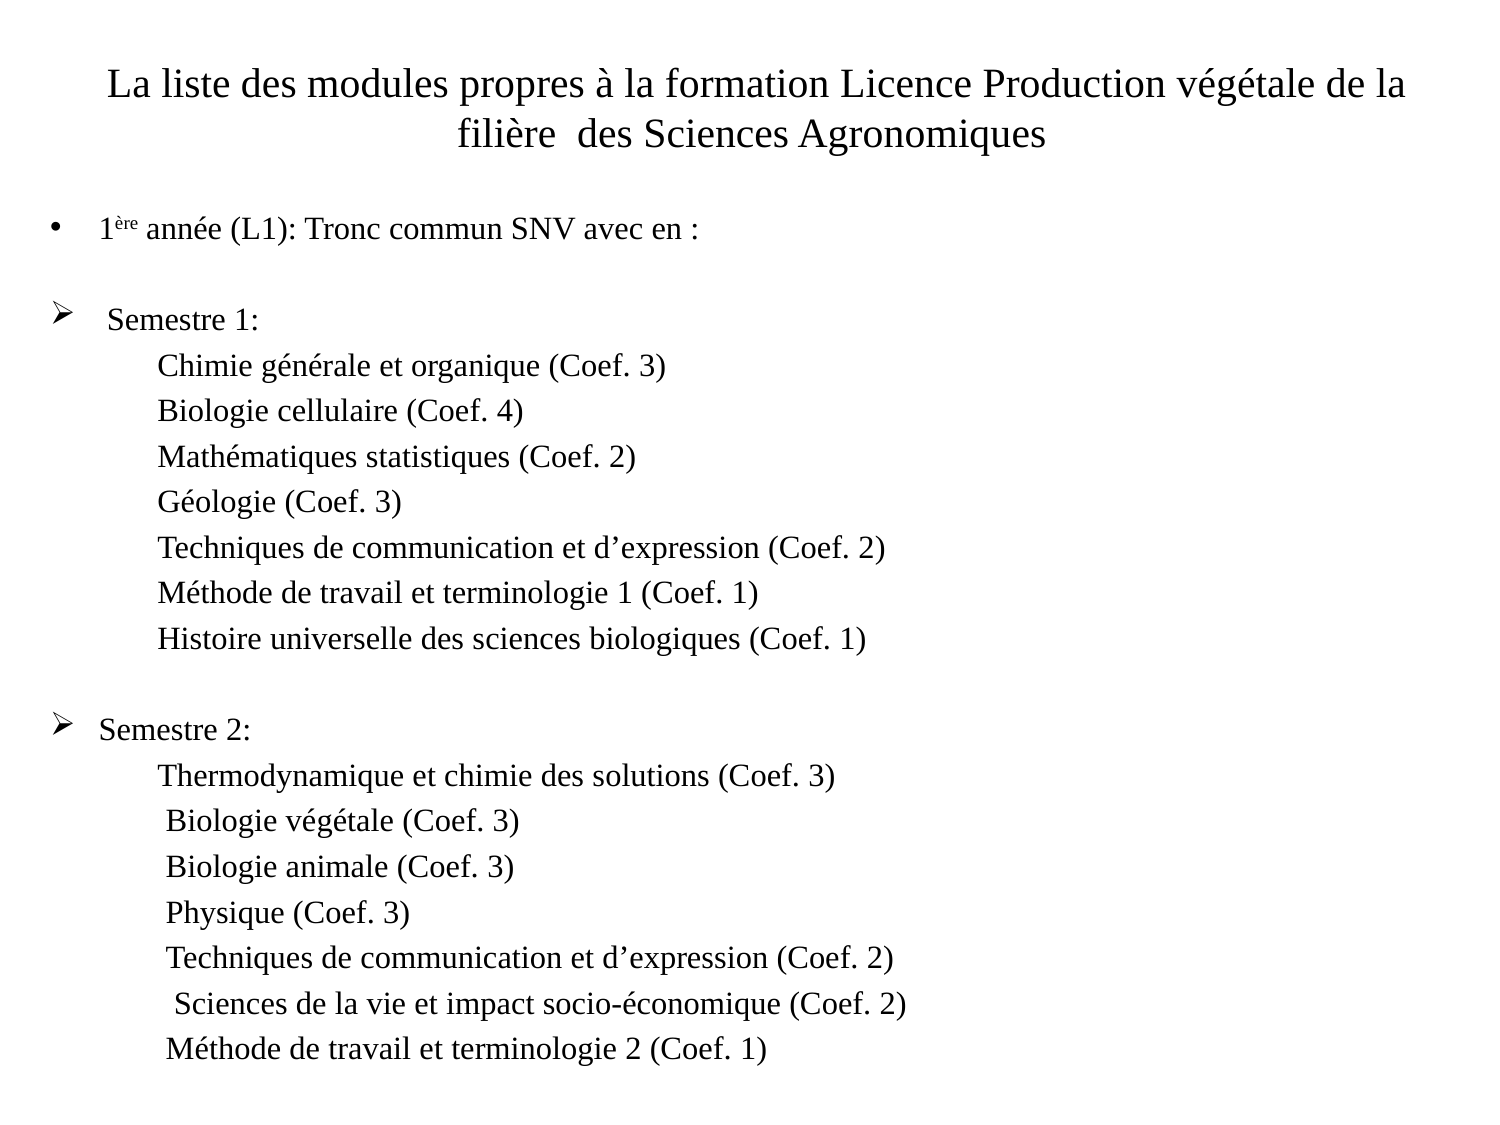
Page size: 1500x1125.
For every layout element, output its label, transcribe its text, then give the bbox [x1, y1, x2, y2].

title La liste des modules propres à la formation Licence Production végétale de la filière des Sciences Agronomiques [82, 35, 1432, 176]
list 1ère année (L1): Tronc commun SNV avec en : Semestre 1: Chimie générale et organique (Coef. 3) Biologie cellulaire (Coef. 4) Mathématiques statistiques (Coef. 2) Géologie (Coef. 3) Techniques de communication et d’expression (Coef. 2) Méthode de travail et terminologie 1 (Coef. 1) Histoire universelle des sciences biologiques (Coef. 1) Semestre 2: Thermodynamique et chimie des solutions (Coef. 3) Biologie végétale (Coef. 3) Biologie animale (Coef. 3) Physique (Coef. 3) Techniques de communication et d’expression (Coef. 2) Sciences de la vie et impact socio-économique (Coef. 2) Méthode de travail et terminologie 2 (Coef. 1) [35, 199, 1421, 1102]
